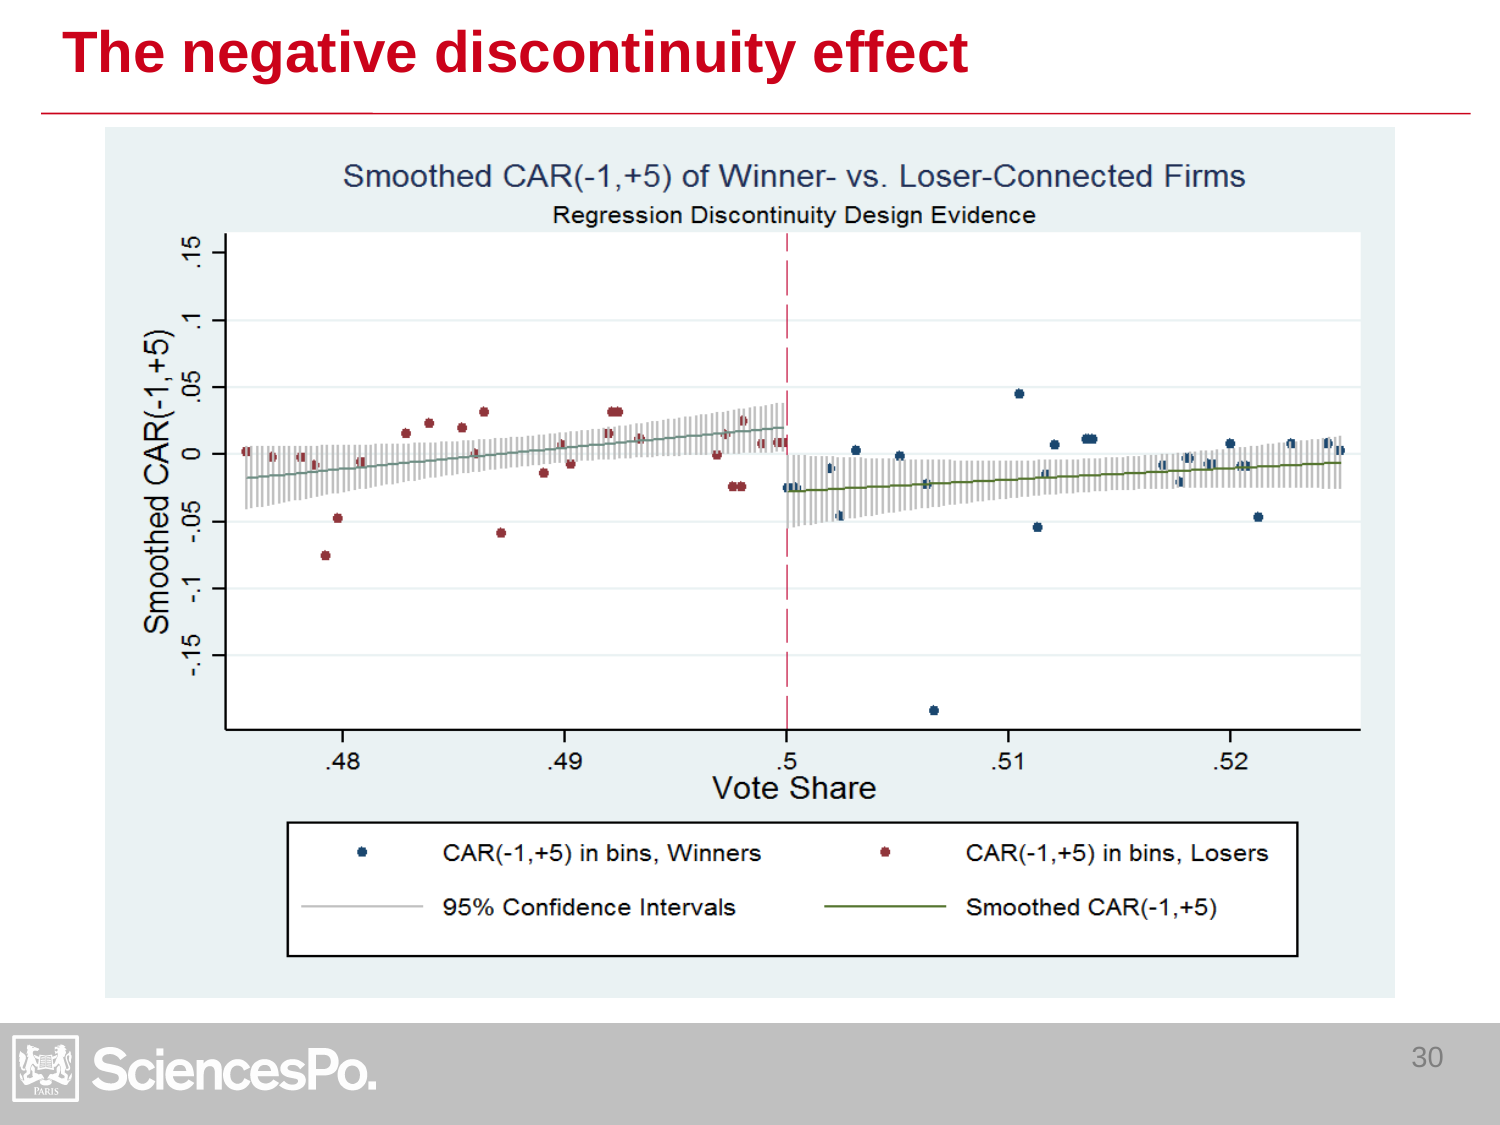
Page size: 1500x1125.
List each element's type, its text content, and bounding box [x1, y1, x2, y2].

picture [0, 1023, 388, 1114]
picture [104, 127, 1396, 998]
slide_number 30 [1340, 1030, 1459, 1106]
title The negative discontinuity effect [47, 7, 1436, 91]
